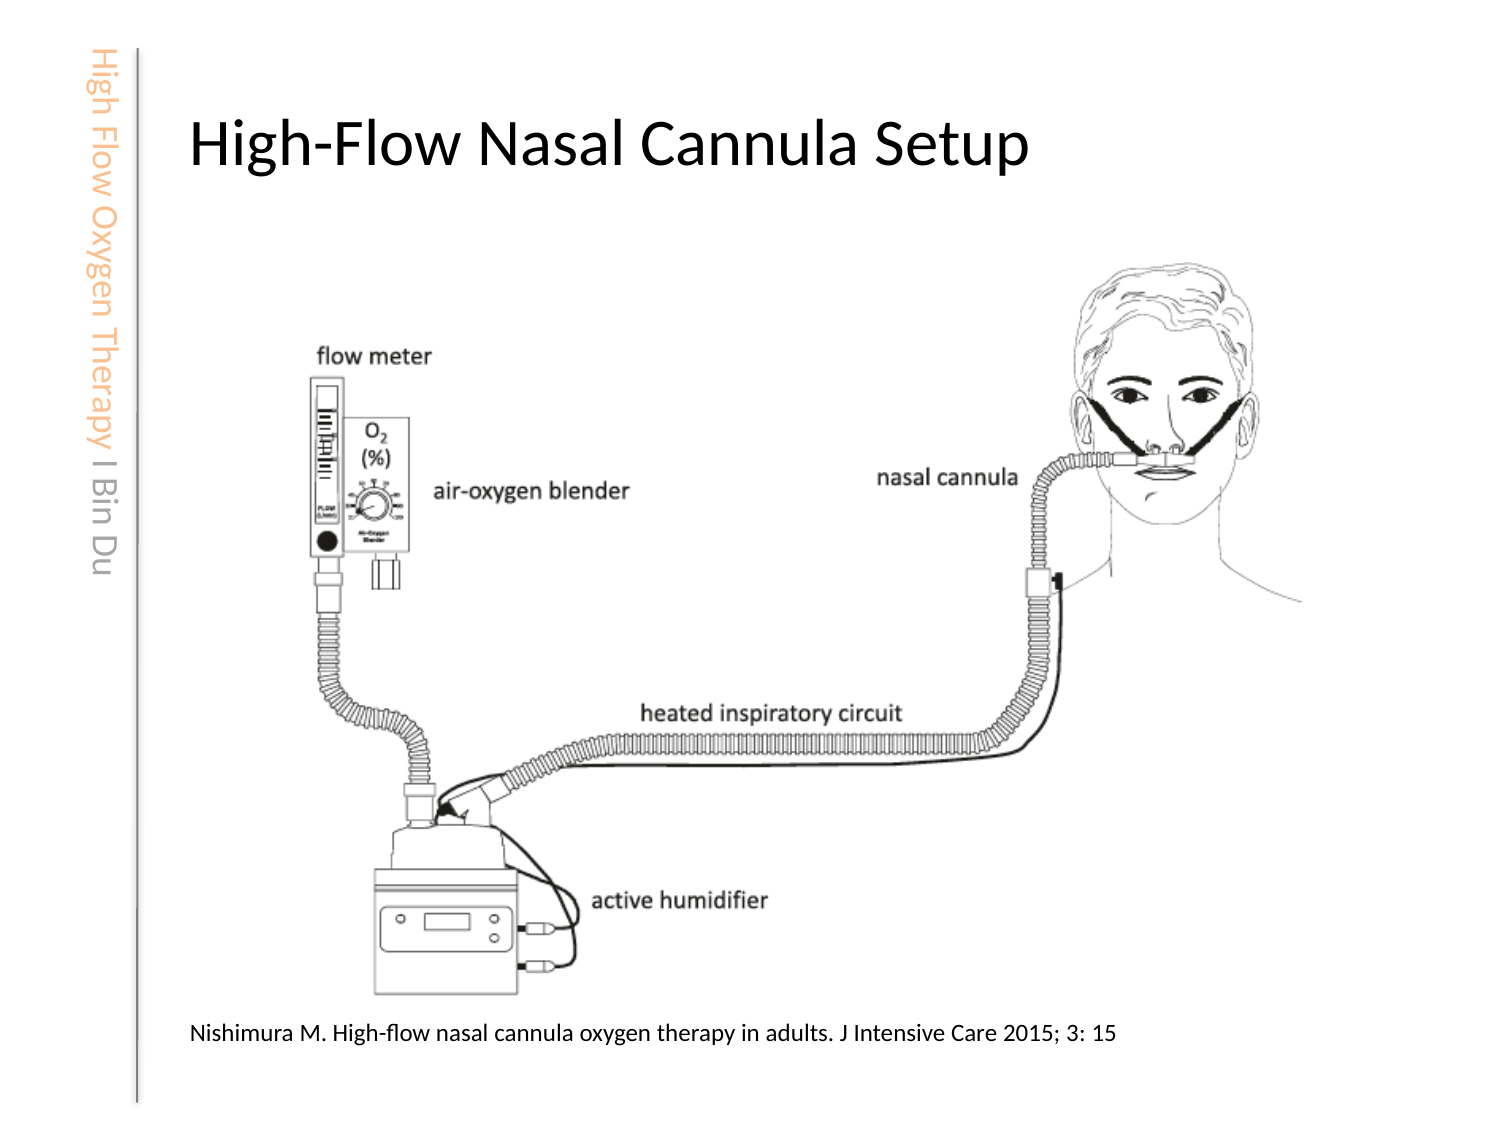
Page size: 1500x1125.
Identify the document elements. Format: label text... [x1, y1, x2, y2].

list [174, 262, 1426, 1006]
text_box Nishimura M. High-flow nasal cannula oxygen therapy in adults. J Intensive Care 2015; 3: 15 [174, 1012, 1425, 1054]
title High-Flow Nasal Cannula Setup [174, 45, 1425, 233]
